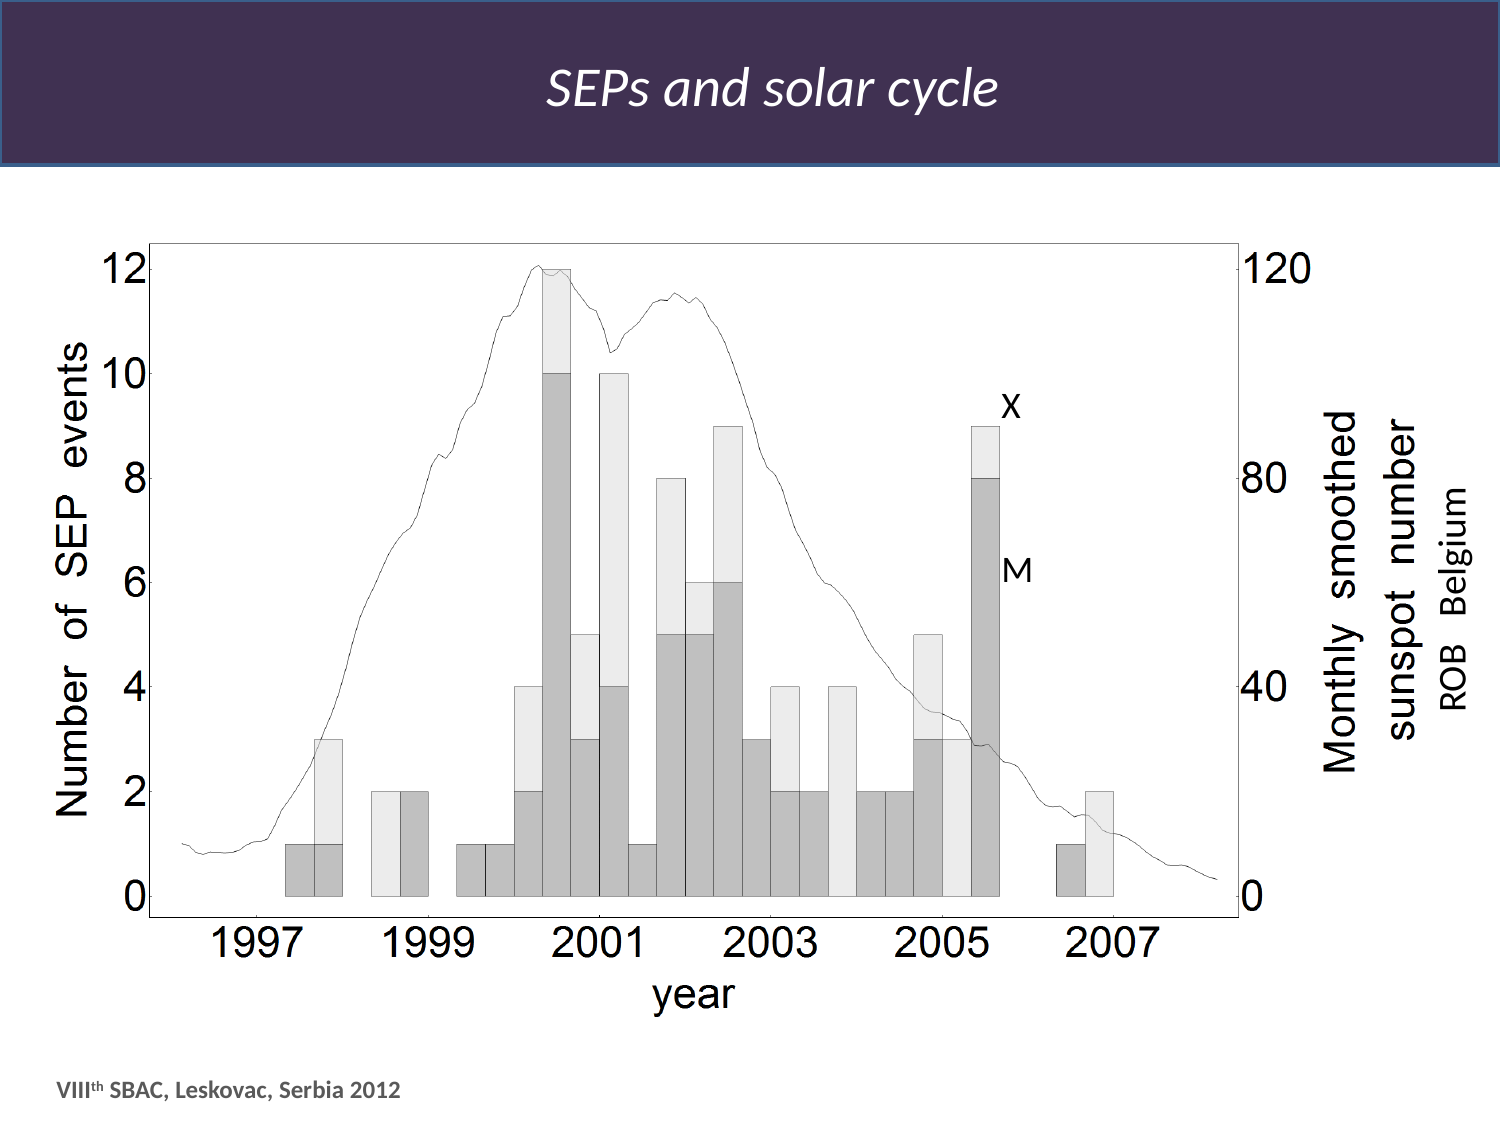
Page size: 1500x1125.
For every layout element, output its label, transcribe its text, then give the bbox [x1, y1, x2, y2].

subtitle SEPs and solar cycle [206, 42, 1341, 126]
footer VIIIth SBAC, Leskovac, Serbia 2012 [41, 1058, 420, 1119]
text_box ROB Belgium [1427, 468, 1500, 728]
text_box [0, 0, 1500, 167]
picture [48, 175, 1424, 1036]
